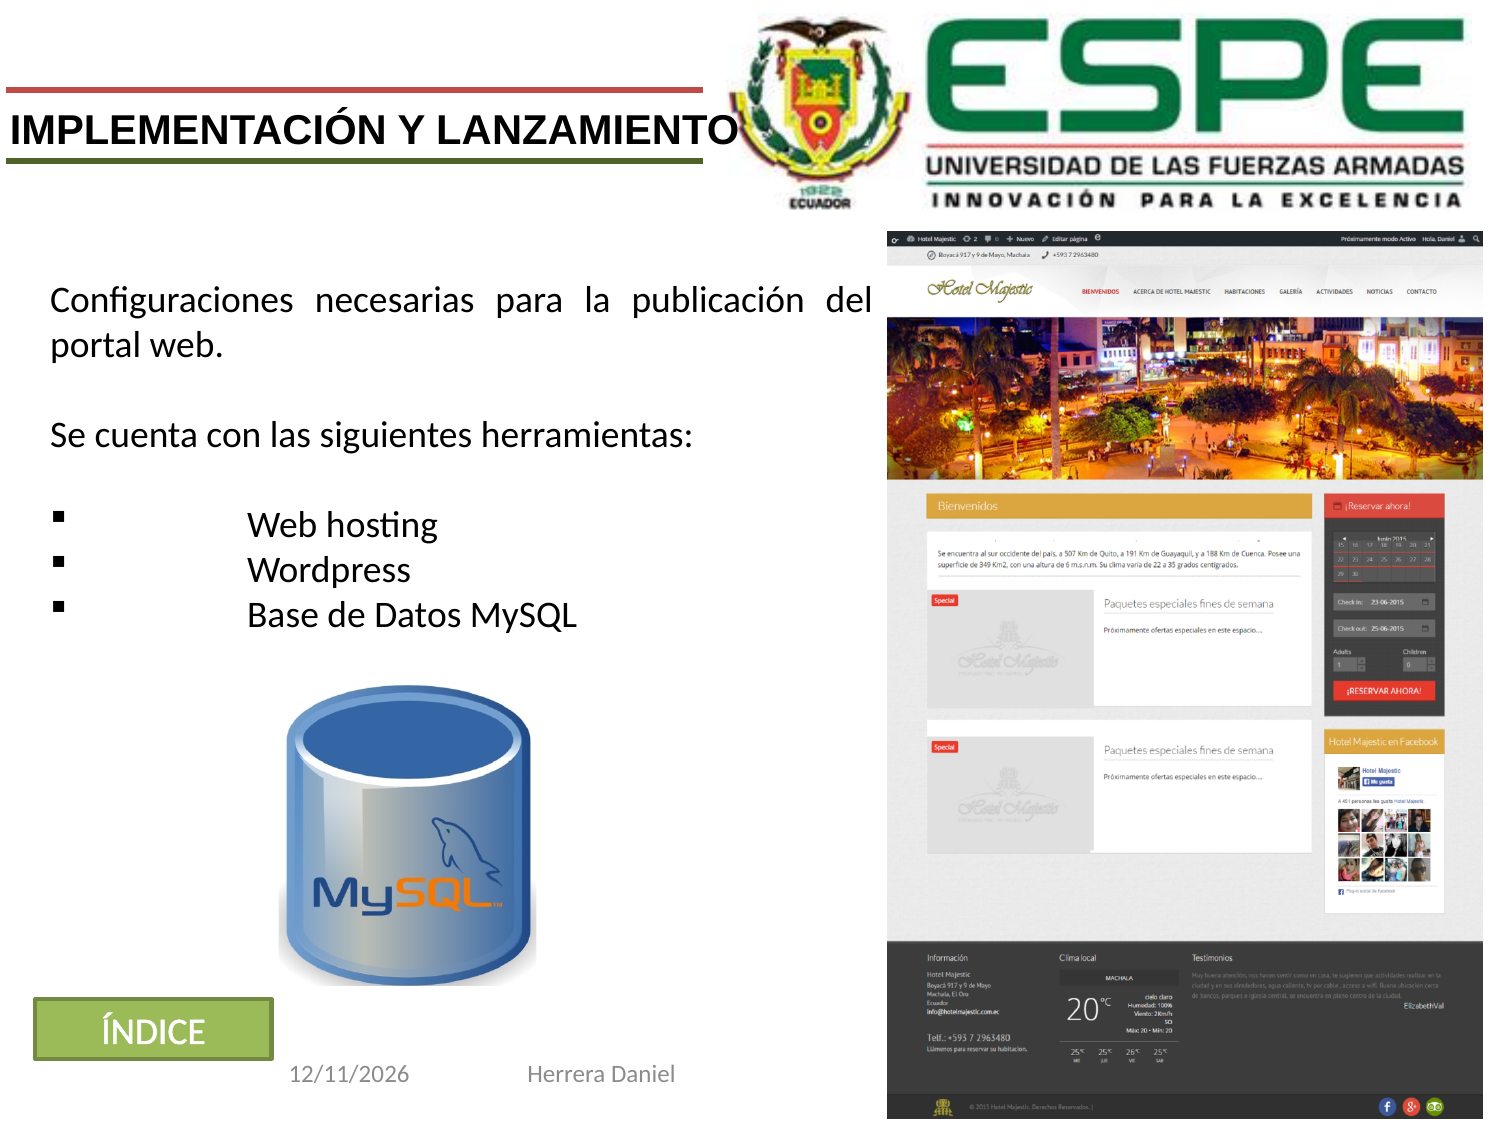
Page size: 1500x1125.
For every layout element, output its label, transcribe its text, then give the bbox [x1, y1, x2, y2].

picture [278, 679, 537, 986]
picture [887, 231, 1483, 1120]
picture [726, 13, 1472, 221]
footer Herrera Daniel [512, 1042, 882, 1103]
text_box ÍNDICE [33, 997, 274, 1061]
text_box IMPLEMENTACIÓN Y LANZAMIENTO [0, 95, 720, 160]
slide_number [75, 1042, 425, 1103]
text_box Configuraciones necesarias para la publicación del portal web. Se cuenta con las siguientes herramientas: Web hosting Wordpress Base de Datos MySQL [35, 267, 882, 687]
